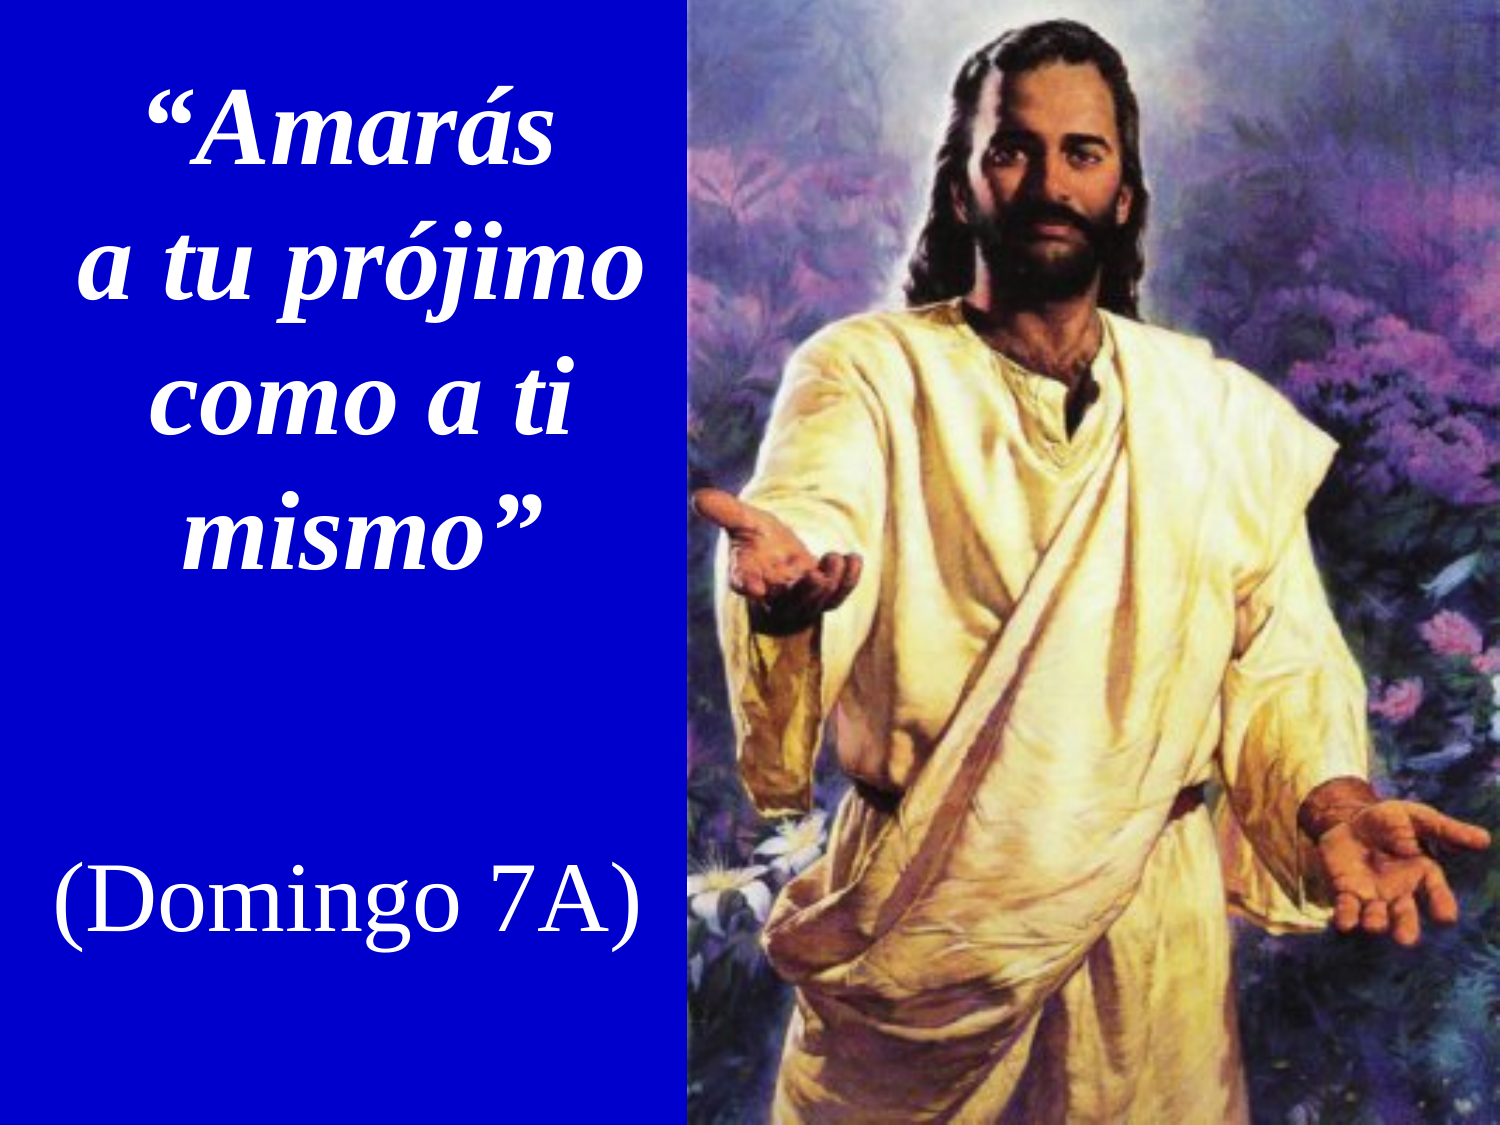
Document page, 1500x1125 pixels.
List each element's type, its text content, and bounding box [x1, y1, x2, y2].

picture [686, 0, 1500, 1125]
text_box “Amarás a tu prójimo como a ti mismo” (Domingo 7A) [37, 44, 681, 959]
